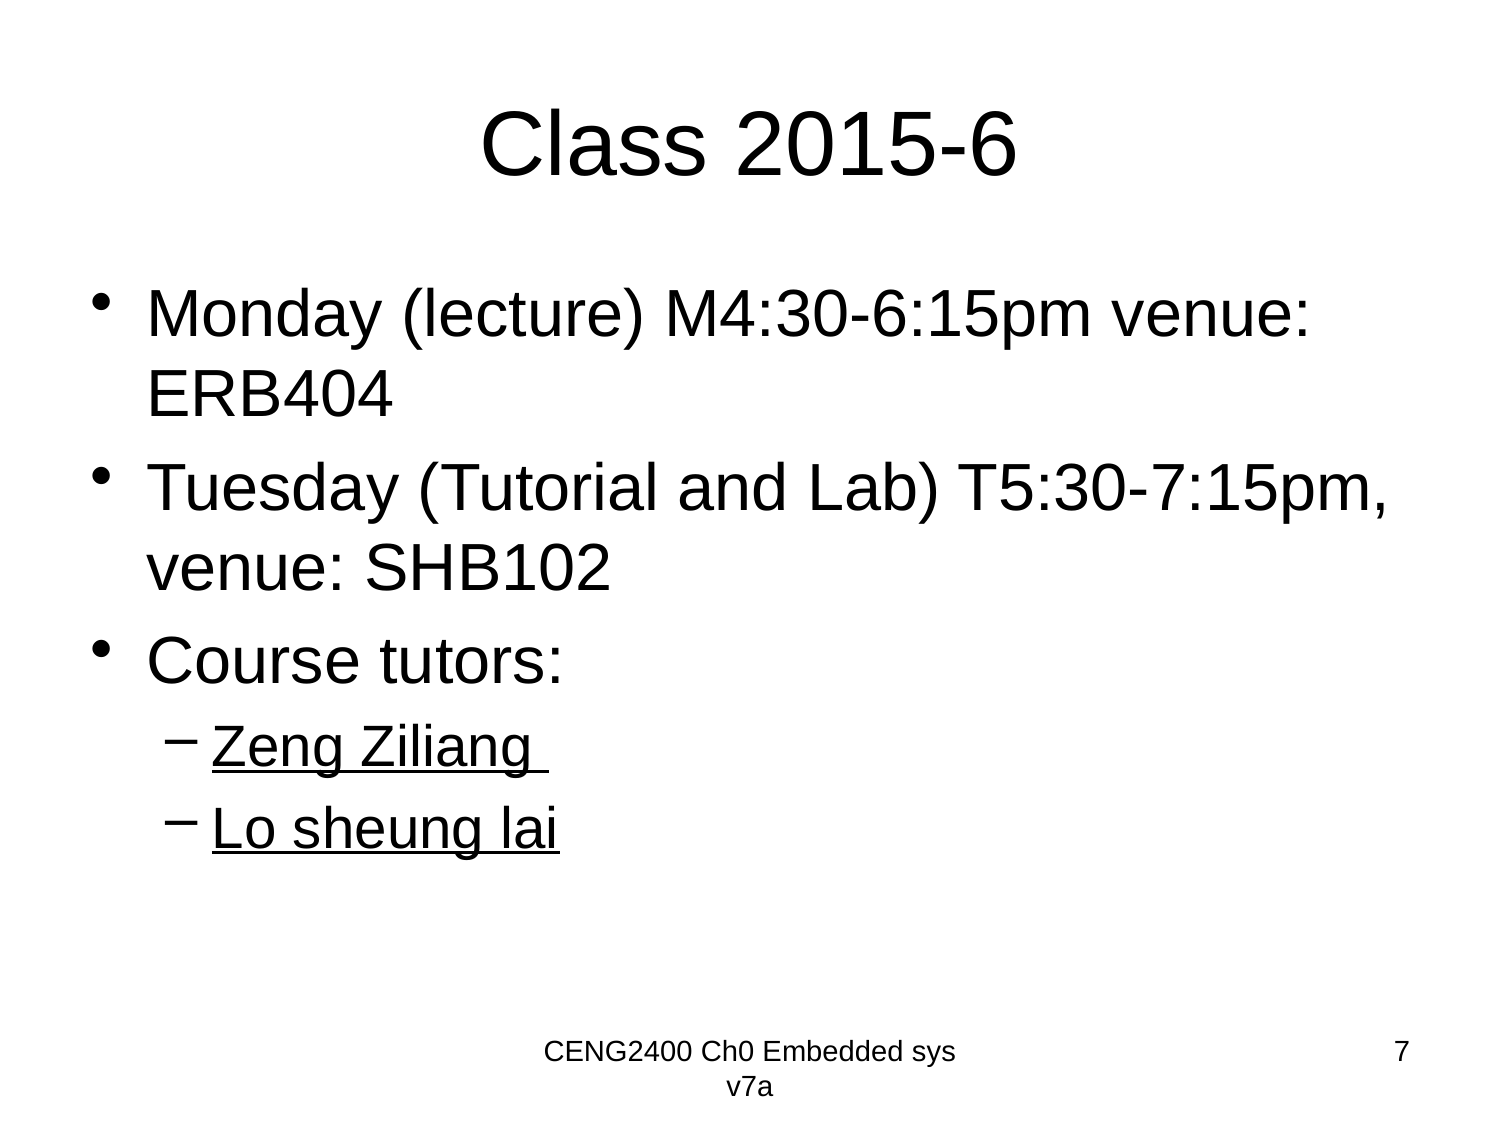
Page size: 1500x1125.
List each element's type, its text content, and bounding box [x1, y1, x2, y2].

title Class 2015-6 [75, 45, 1425, 233]
list Monday (lecture) M4:30-6:15pm venue: ERB404 Tuesday (Tutorial and Lab) T5:30-7:15pm, venue: SHB102 Course tutors: Zeng Ziliang Lo sheung lai [75, 262, 1425, 1005]
footer CENG2400 Ch0 Embedded sys v7a [512, 1024, 988, 1103]
slide_number 7 [1074, 1024, 1425, 1103]
